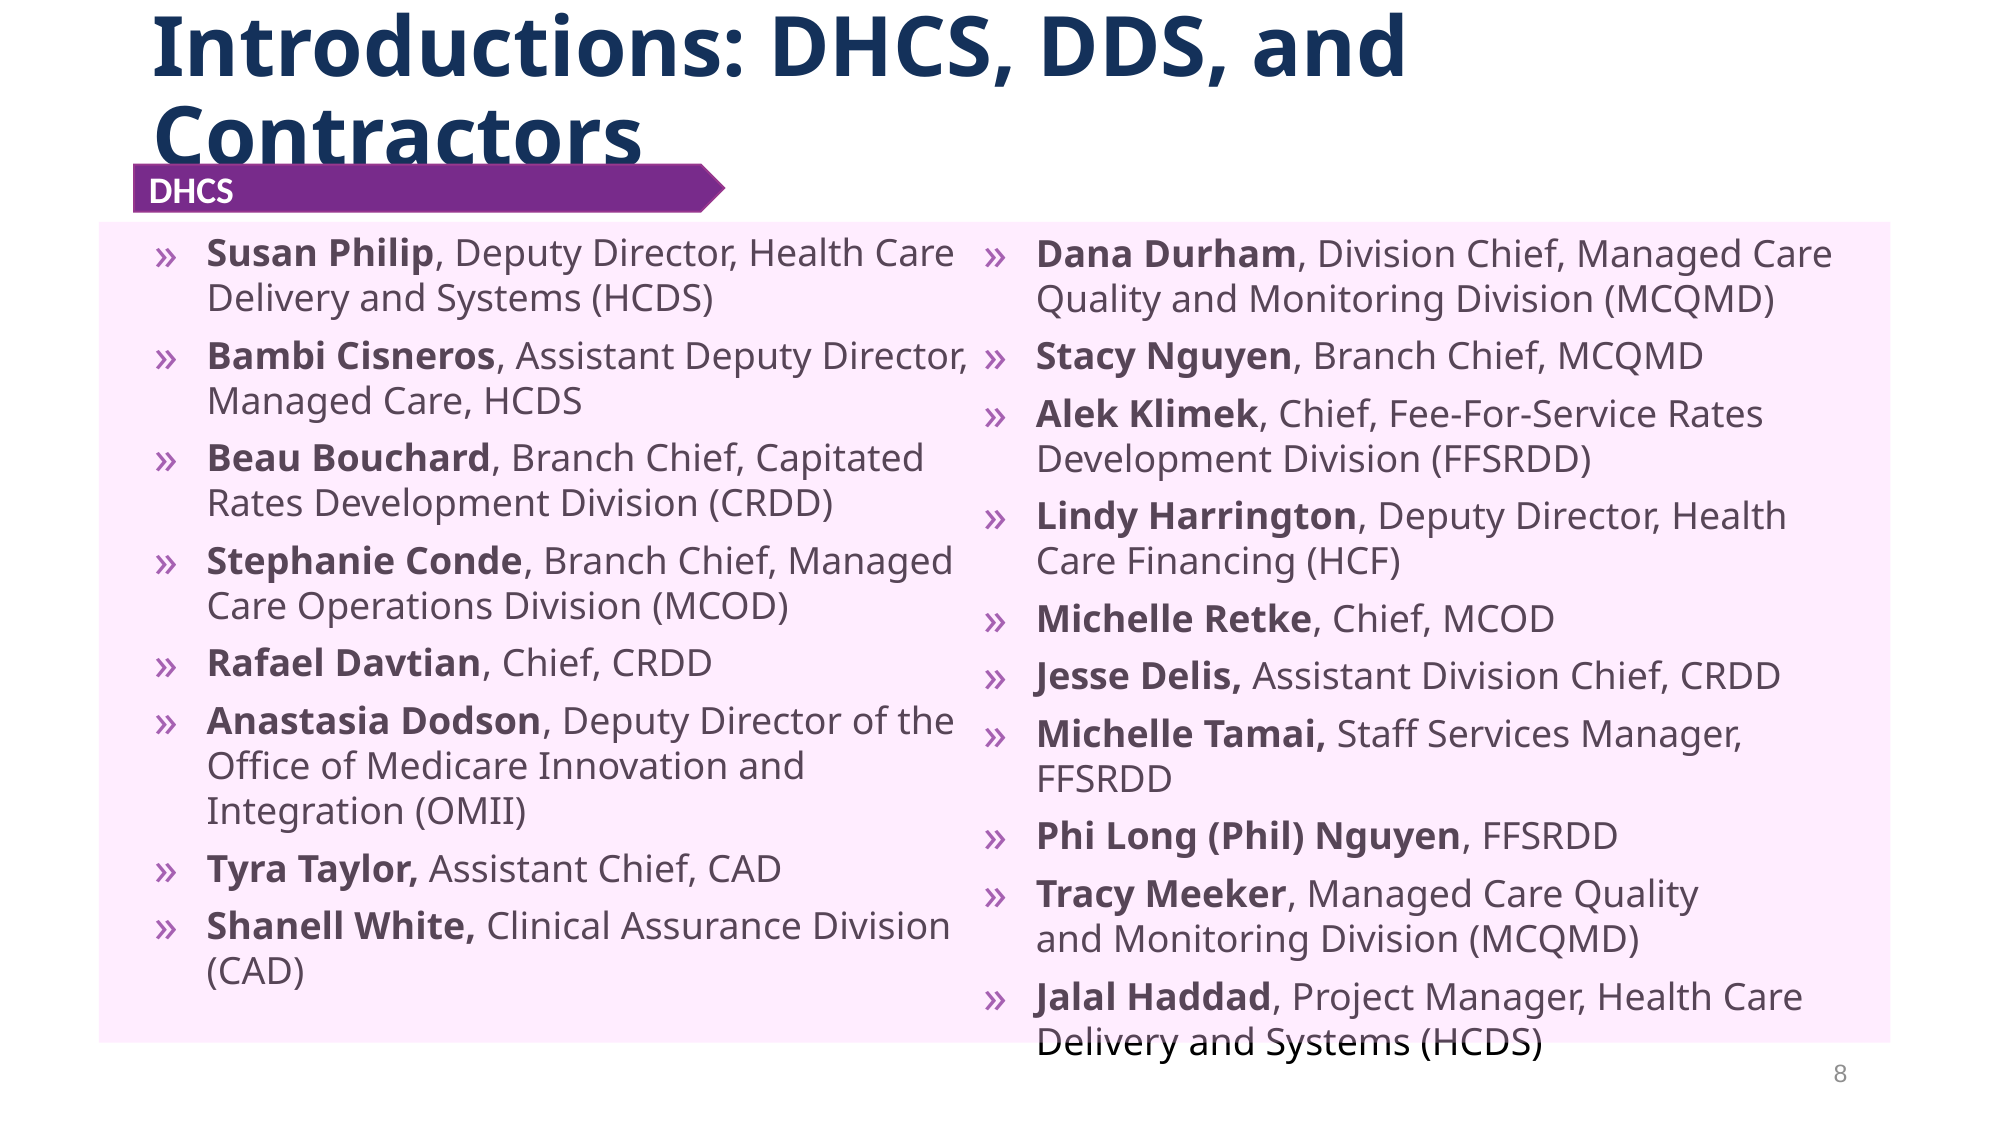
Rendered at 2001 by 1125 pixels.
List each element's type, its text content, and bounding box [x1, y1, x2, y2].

slide_number 8 [1412, 1042, 1863, 1103]
title Introductions: DHCS, DDS, and Contractors [137, 0, 1863, 193]
text_box DHCS [133, 163, 726, 213]
text_box [98, 221, 1891, 1044]
text_box [959, 865, 1822, 945]
